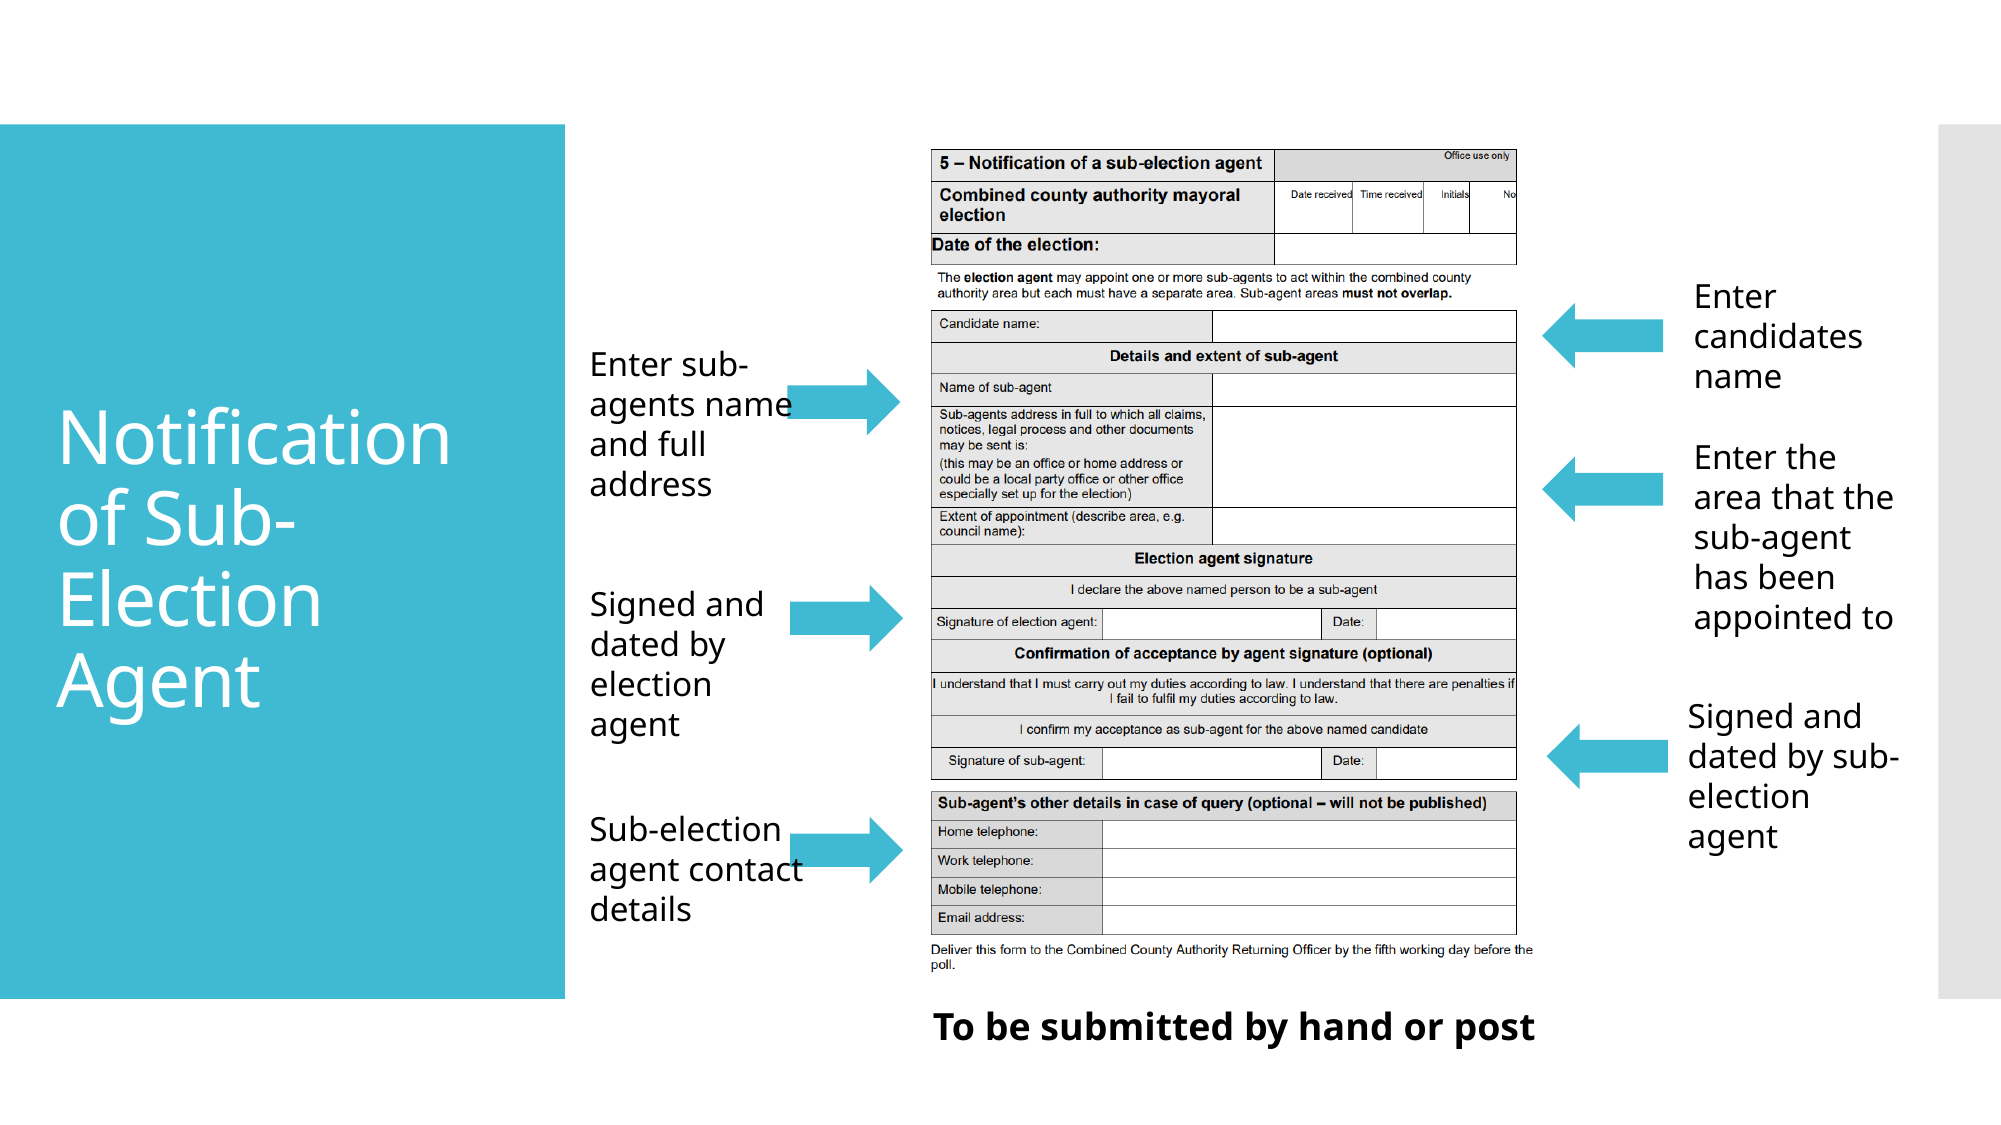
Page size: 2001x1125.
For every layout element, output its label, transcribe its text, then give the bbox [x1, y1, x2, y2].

title Notification of Sub-Election Agent [41, 184, 525, 940]
text_box Signed and dated by sub- election agent [1672, 688, 1922, 863]
text_box [1546, 723, 1668, 790]
text_box Enter the area that the sub-agent has been appointed to [1678, 428, 1917, 644]
text_box Enter candidates name [1678, 267, 1917, 403]
text_box [823, 816, 904, 884]
text_box Sub-election agent contact details [574, 800, 823, 936]
text_box To be submitted by hand or post [812, 995, 1657, 1056]
text_box [824, 584, 904, 652]
text_box [823, 368, 901, 436]
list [926, 141, 1543, 982]
text_box [1543, 303, 1664, 369]
text_box Signed and dated by election agent [575, 576, 824, 751]
text_box [1543, 456, 1664, 523]
text_box Enter sub-agents name and full address [574, 335, 823, 511]
